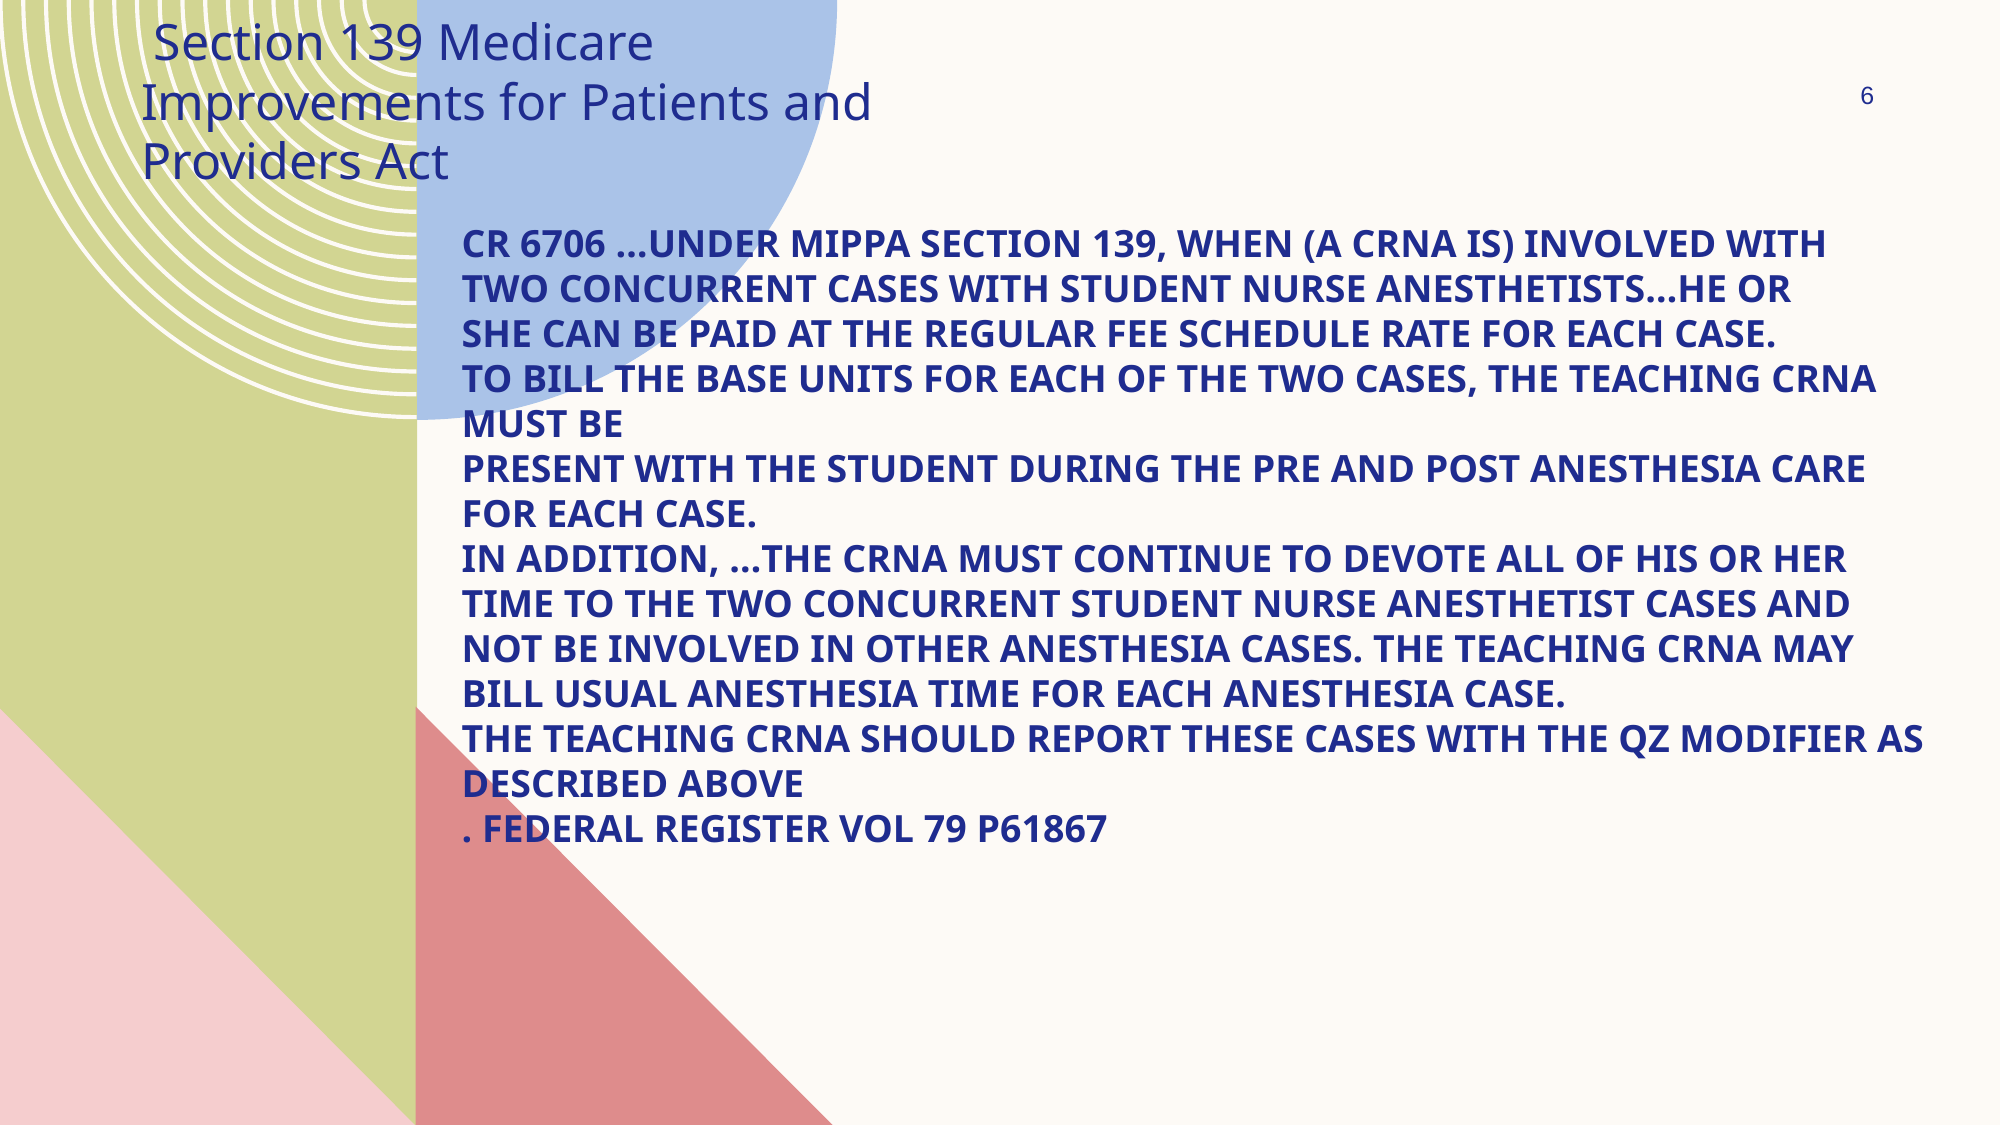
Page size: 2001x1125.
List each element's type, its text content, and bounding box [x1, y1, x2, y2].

list [1558, 526, 1685, 794]
slide_number 6 [1712, 75, 1875, 116]
list [592, 221, 719, 530]
title CR 6706 …under MIPPA Section 139, when (a crna is) involved with two concurrent cases with student nurse anesthetists…he or she can be paid at the regular fee schedule rate for each case. To bill the base units for each of the two cases, the teaching CRNA must be present with the student during the pre and post anesthesia care for each case. In addition, …the CRNA must continue to devote all of his or her time to the two concurrent student nurse anesthetist cases and not be involved in other anesthesia cases. The teaching CRNA may bill usual anesthesia time for each anesthesia case. the teaching CRNA should report these cases with the QZ modifier as described above . Federal Register vol 79 p61867 [461, 220, 1939, 1125]
list Section 139 Medicare Improvements for Patients and Providers Act [141, 29, 957, 171]
